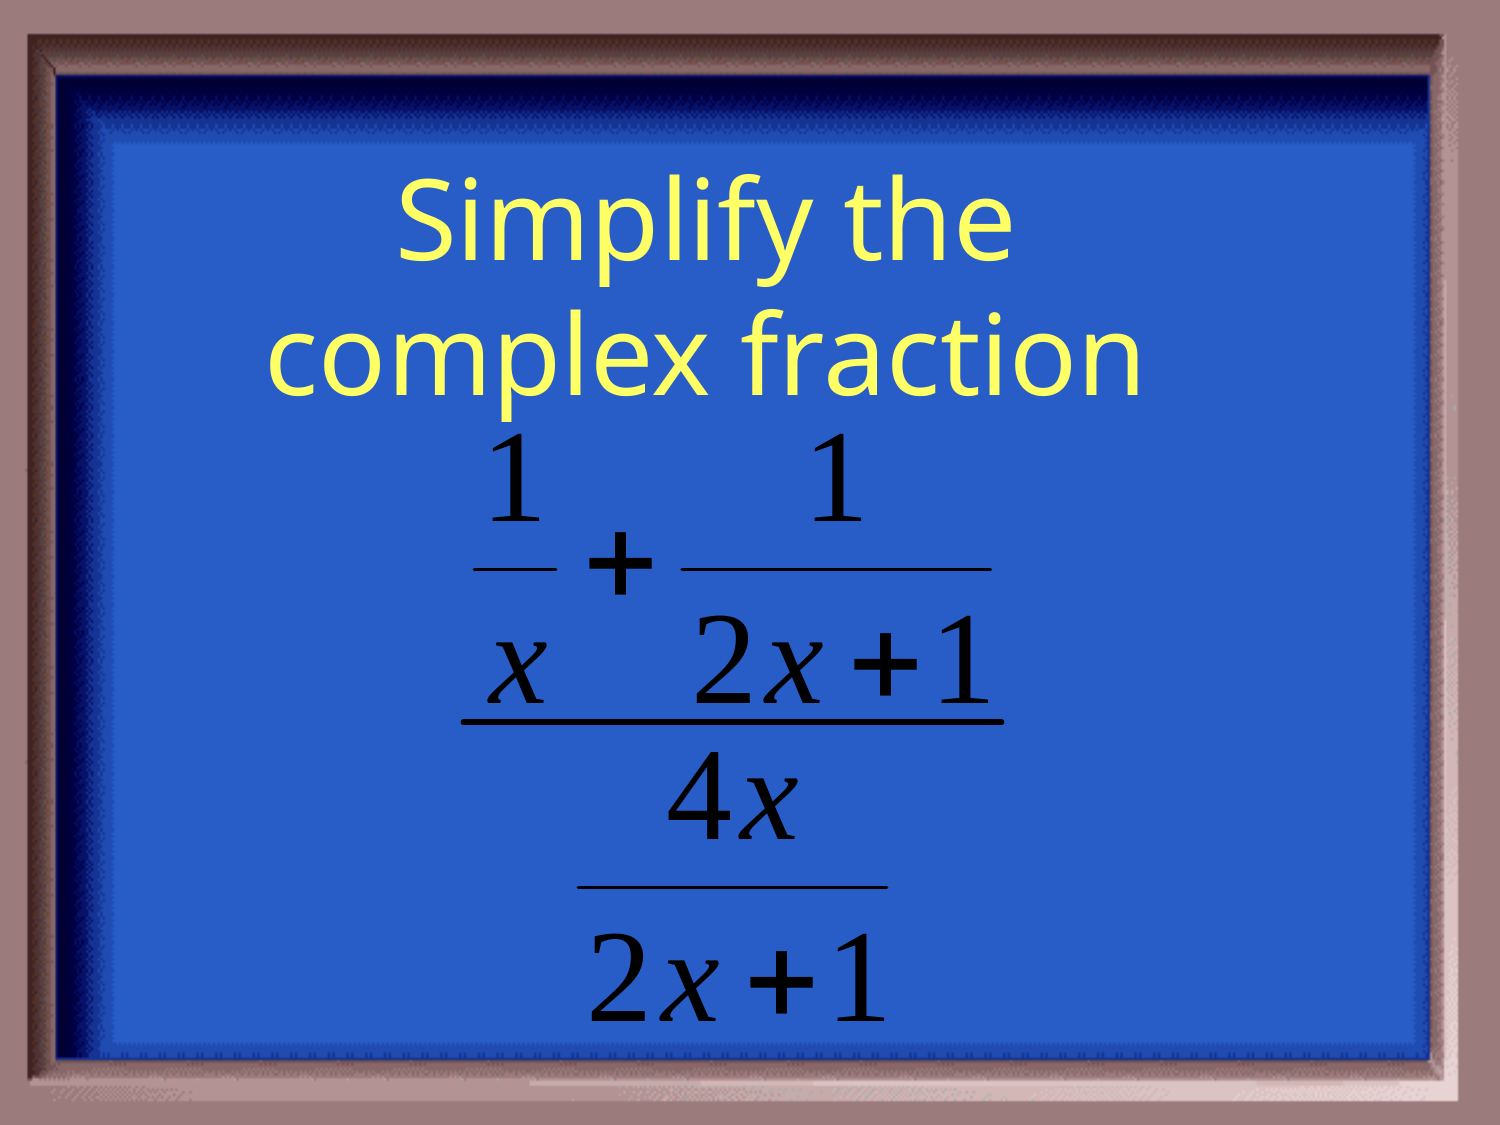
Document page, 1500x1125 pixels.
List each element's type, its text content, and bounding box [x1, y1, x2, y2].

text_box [440, 391, 1025, 1052]
picture [0, 0, 1500, 1125]
text_box Simplify the complex fraction [149, 140, 1263, 567]
